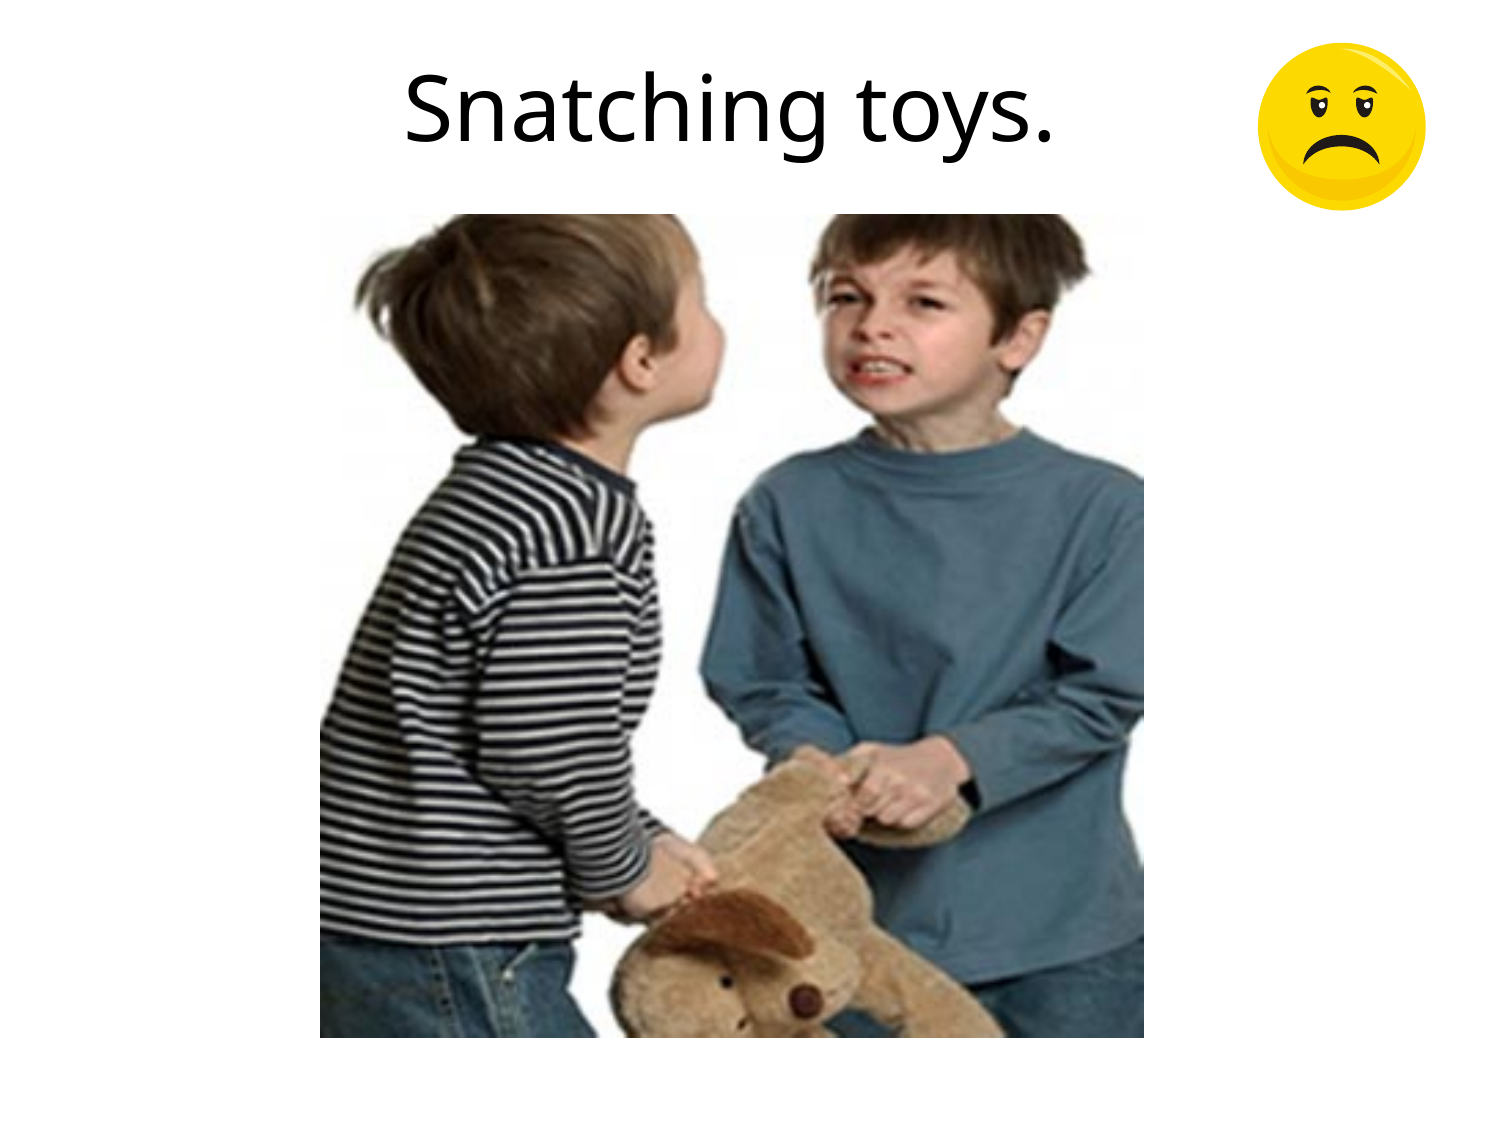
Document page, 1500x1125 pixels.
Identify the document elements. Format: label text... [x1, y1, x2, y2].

picture [1257, 42, 1426, 211]
picture [319, 214, 1144, 1038]
text_box Snatching toys. [388, 42, 1073, 168]
